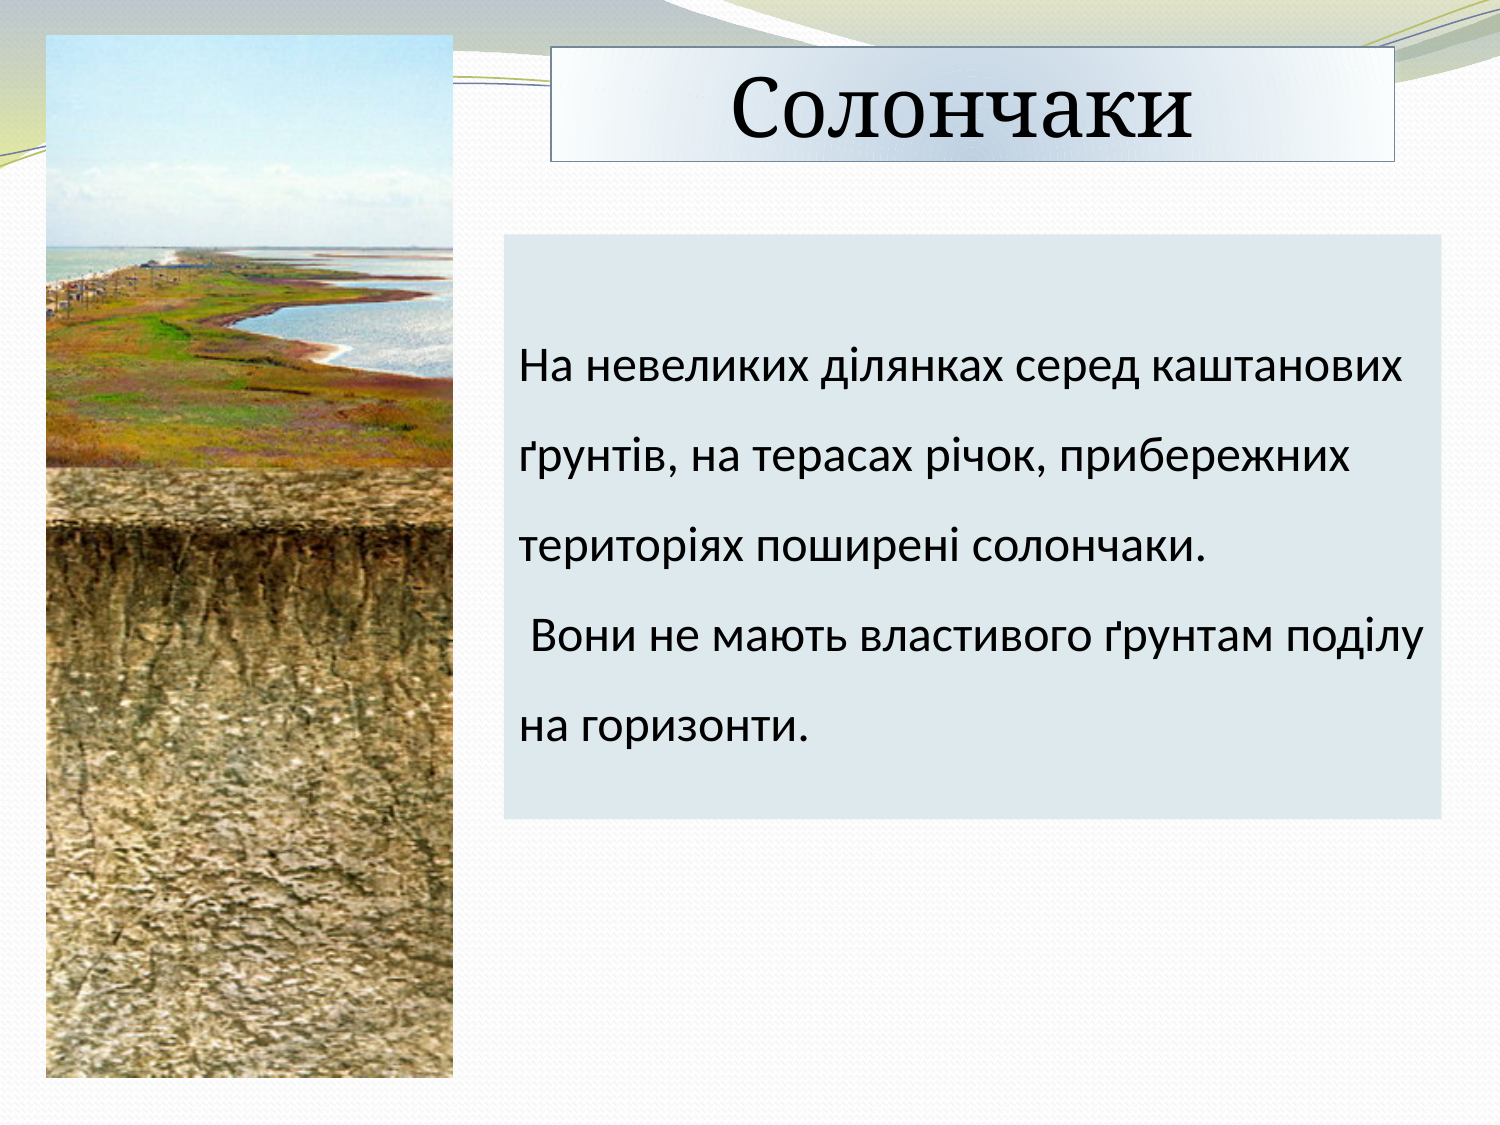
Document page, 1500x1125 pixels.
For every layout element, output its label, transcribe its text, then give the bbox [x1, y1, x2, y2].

text_box На невеликих ділянках серед каштанових ґрунтів, на терасах річок, прибережних територіях поширені солончаки. Вони не мають властивого ґрунтам поділу на горизонти. [503, 234, 1442, 820]
picture [46, 34, 454, 1079]
text_box Солончаки [550, 46, 1395, 162]
